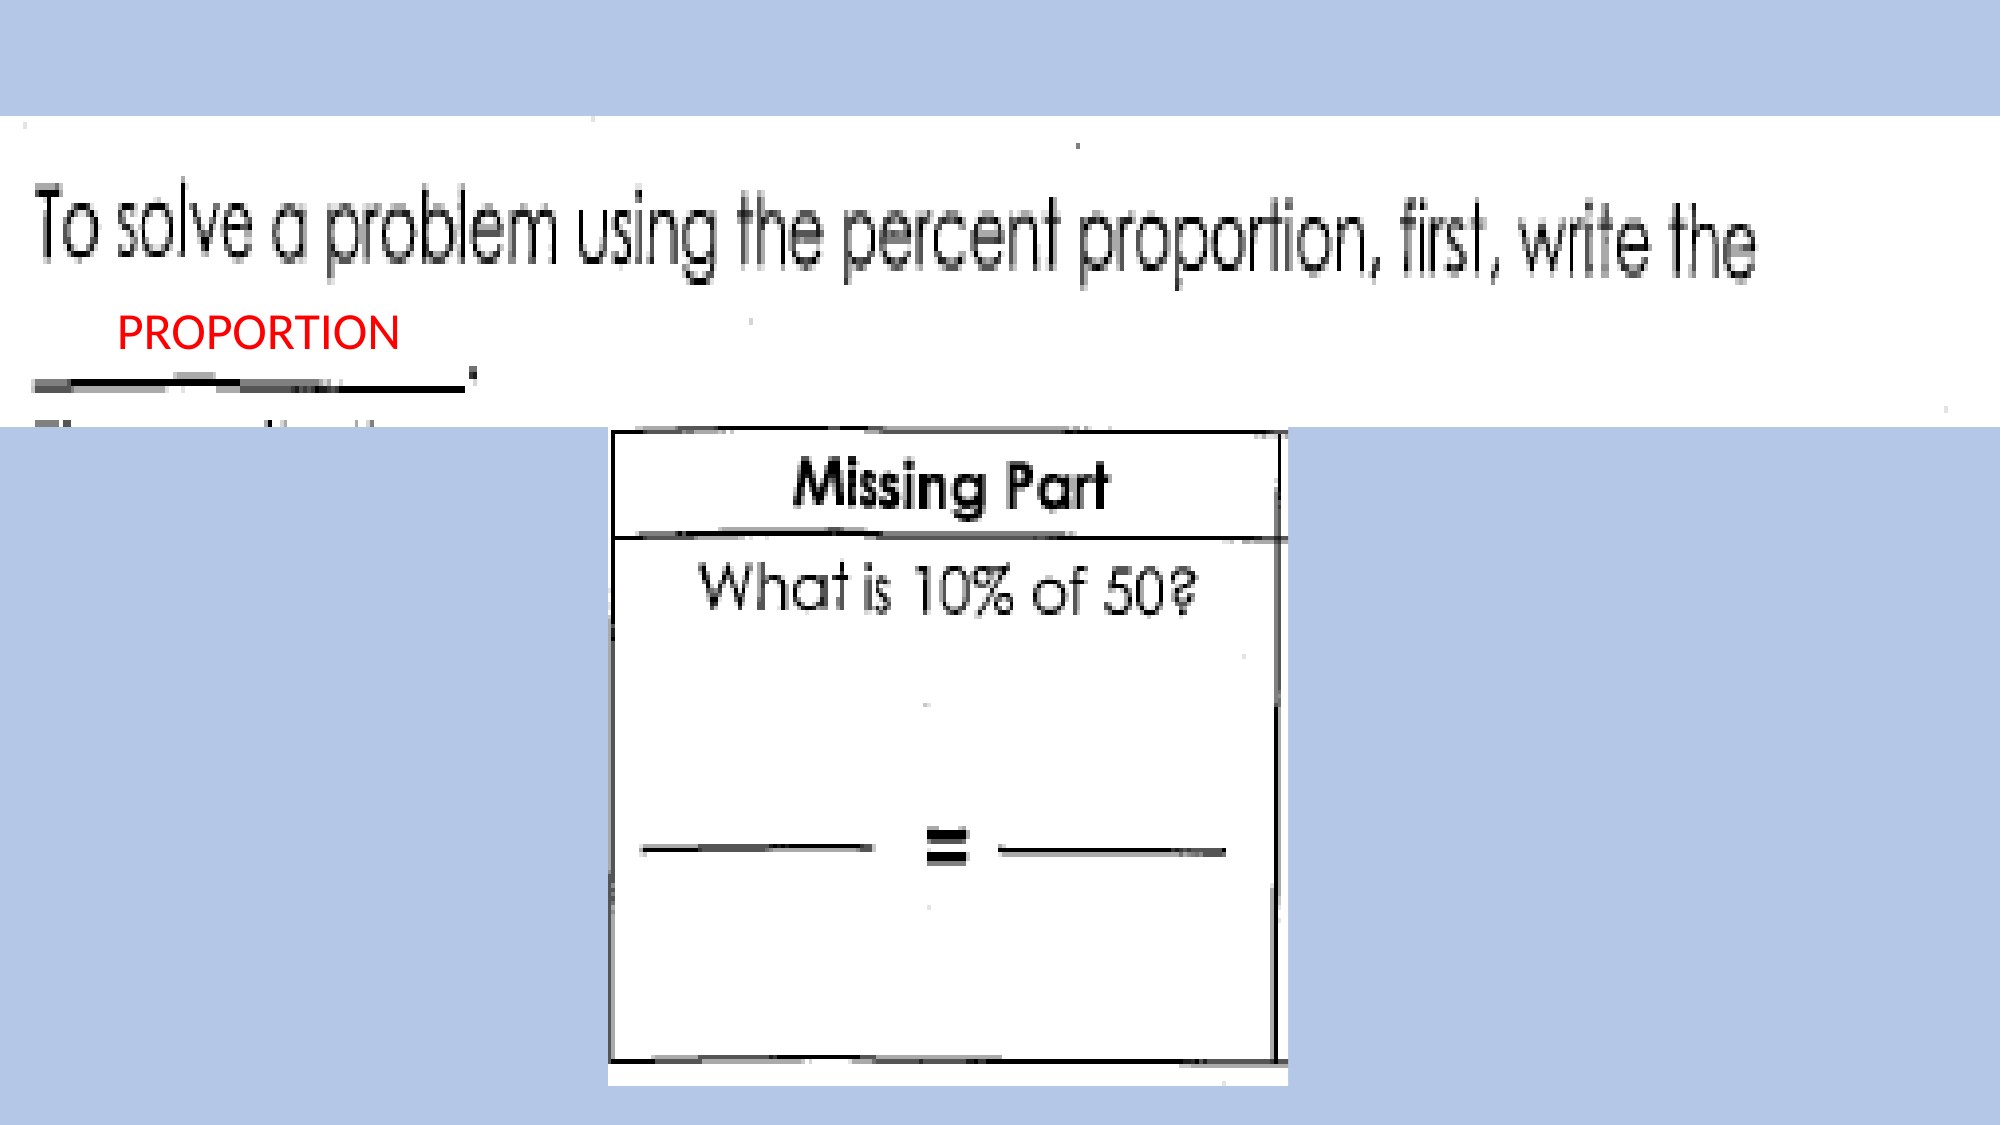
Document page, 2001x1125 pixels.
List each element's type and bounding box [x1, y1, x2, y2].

picture [0, 116, 2000, 1086]
